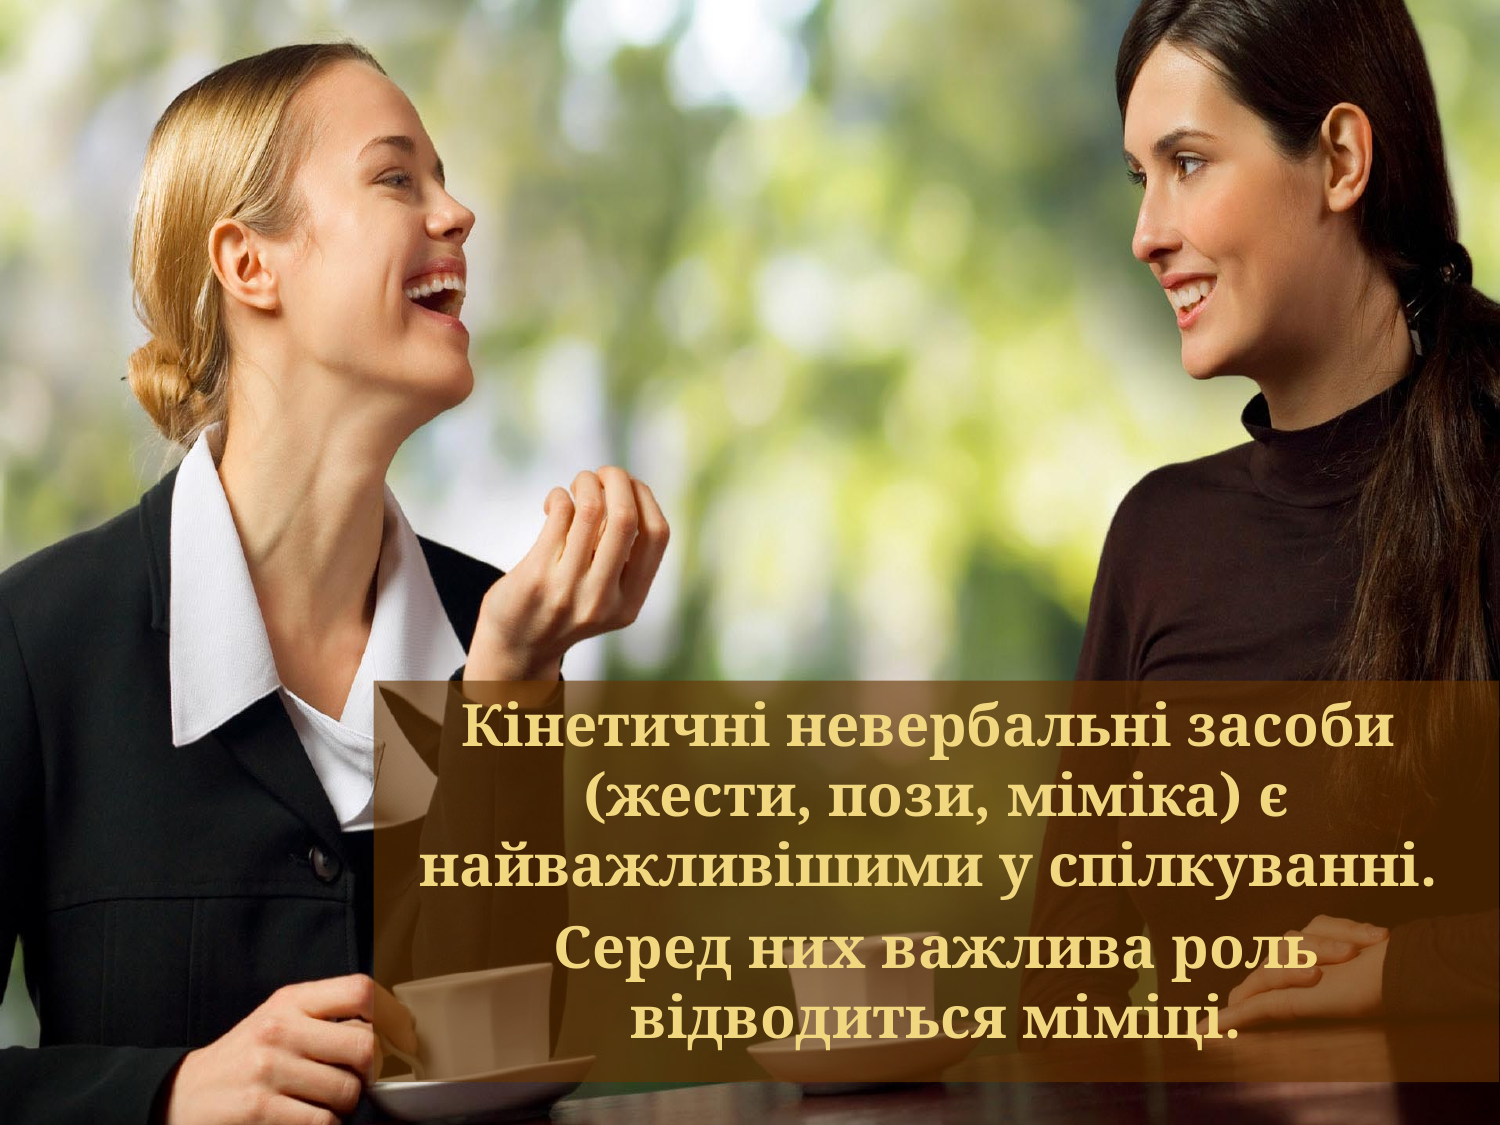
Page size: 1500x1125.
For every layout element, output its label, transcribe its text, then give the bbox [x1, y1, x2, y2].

list Кінетичні невербальні засоби (жести, пози, міміка) є найважливішими у спілкуванні. Серед них важлива роль відводиться міміці. [373, 680, 1500, 1083]
picture [0, 0, 1500, 1125]
